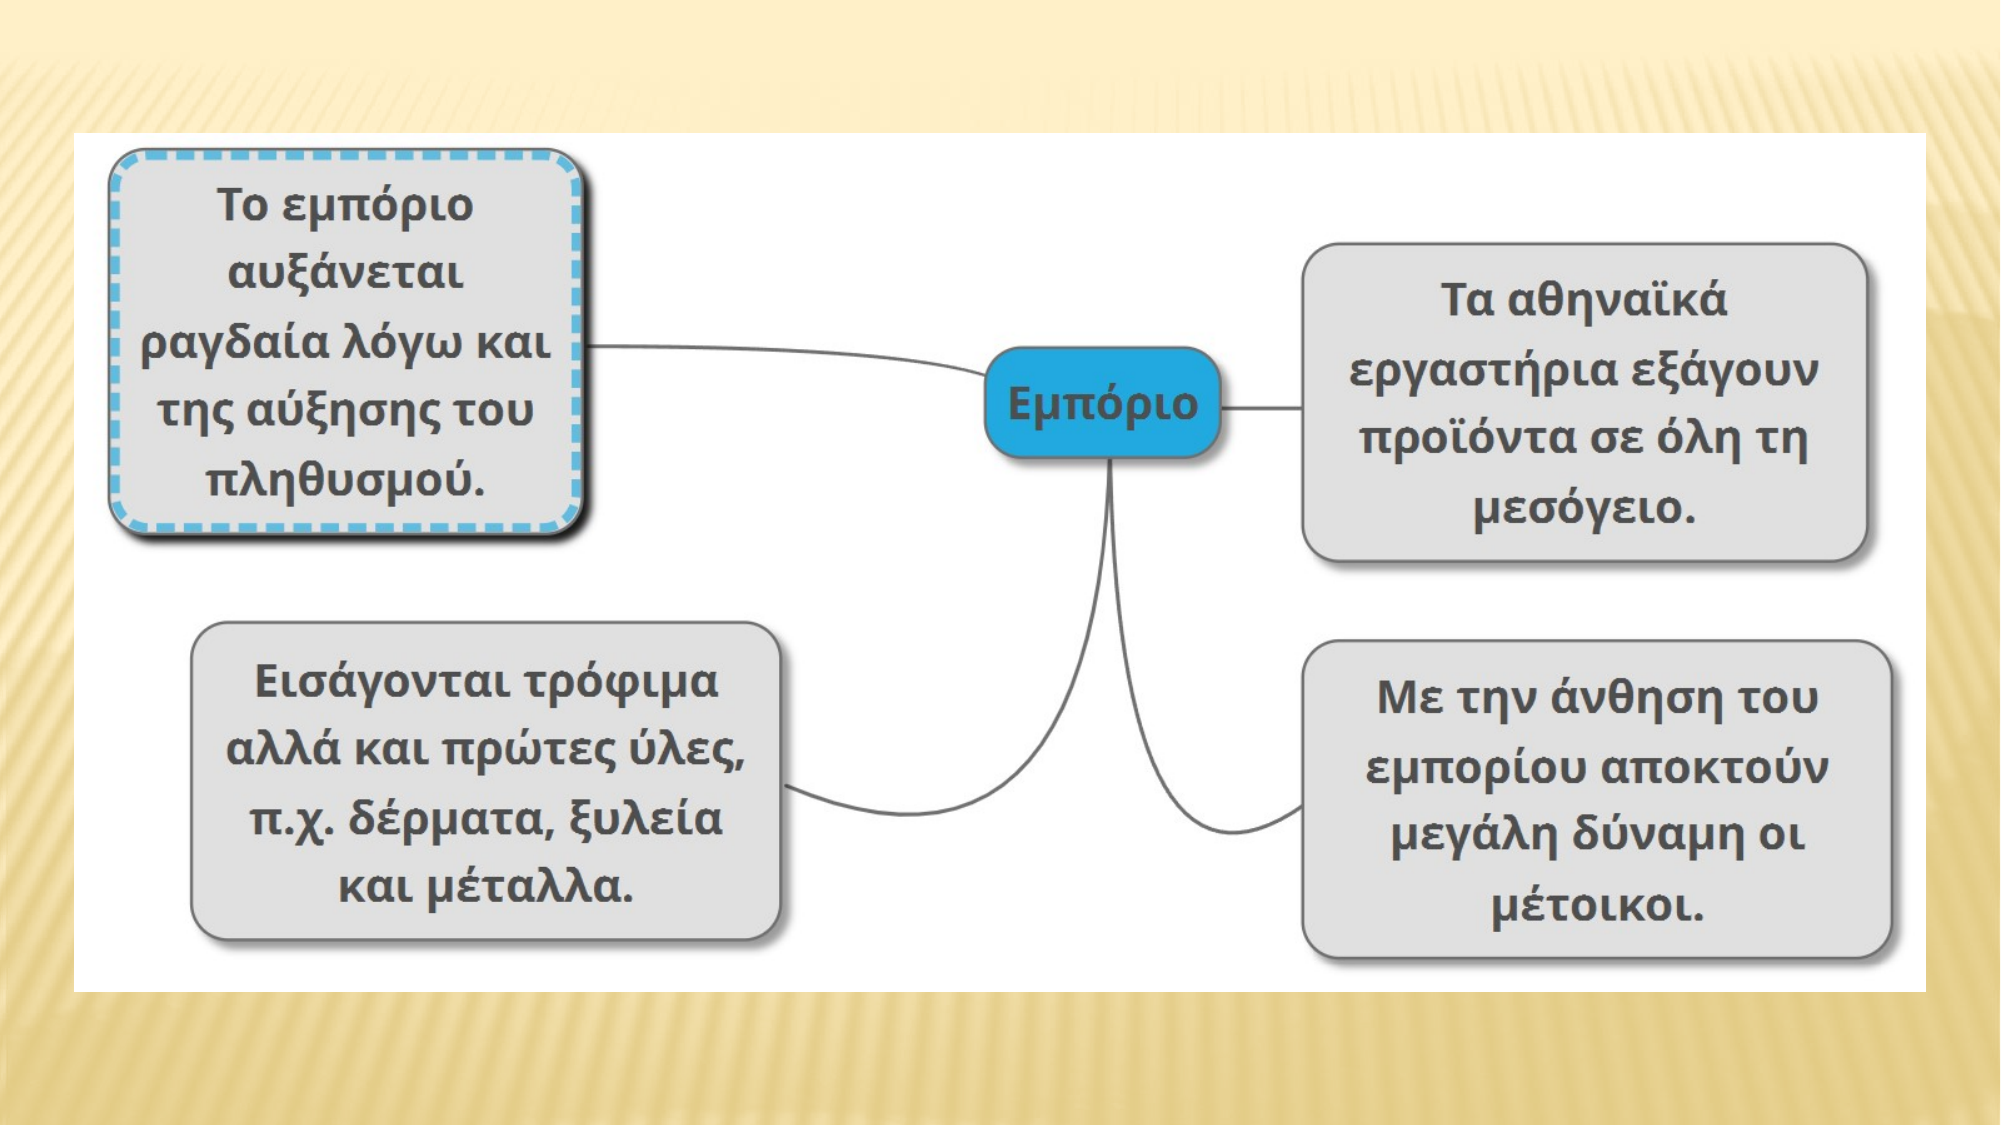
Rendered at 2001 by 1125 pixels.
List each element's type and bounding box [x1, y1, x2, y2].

picture [73, 132, 1926, 993]
